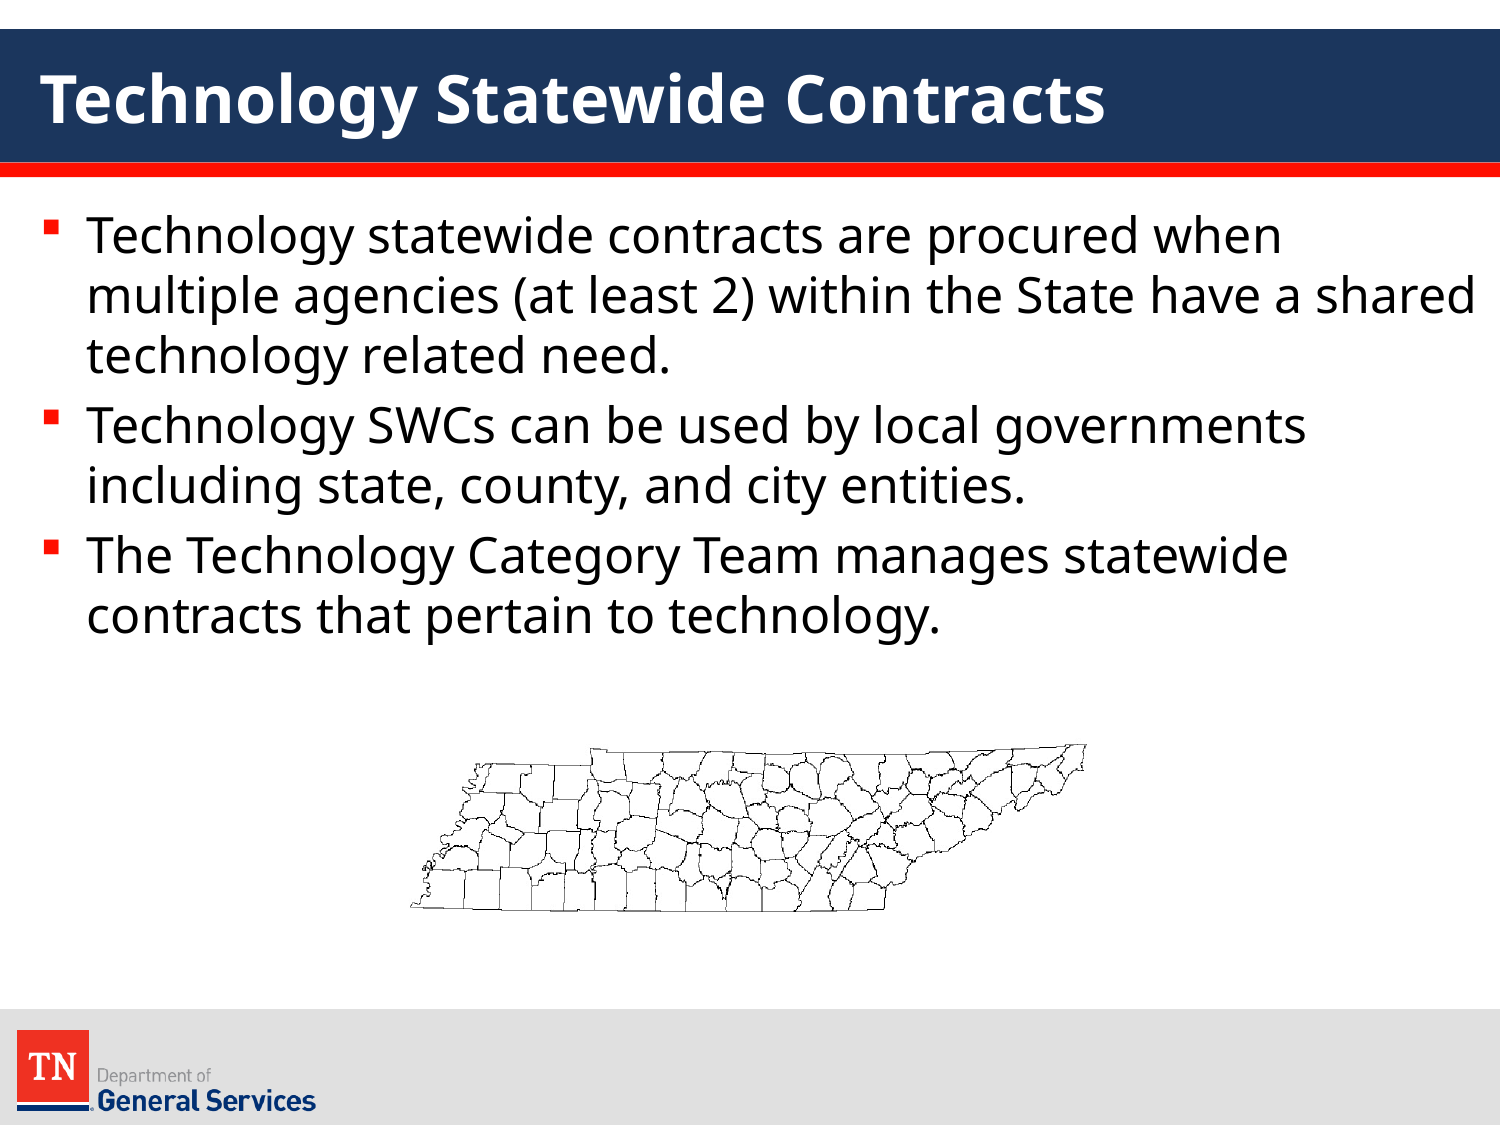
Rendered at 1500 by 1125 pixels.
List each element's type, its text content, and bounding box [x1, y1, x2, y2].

picture [388, 712, 1112, 954]
title Technology Statewide Contracts [24, 29, 1475, 165]
list Technology statewide contracts are procured when multiple agencies (at least 2) within the State have a shared technology related need. Technology SWCs can be used by local governments including state, county, and city entities. The Technology Category Team manages statewide contracts that pertain to technology. [0, 195, 1500, 1010]
